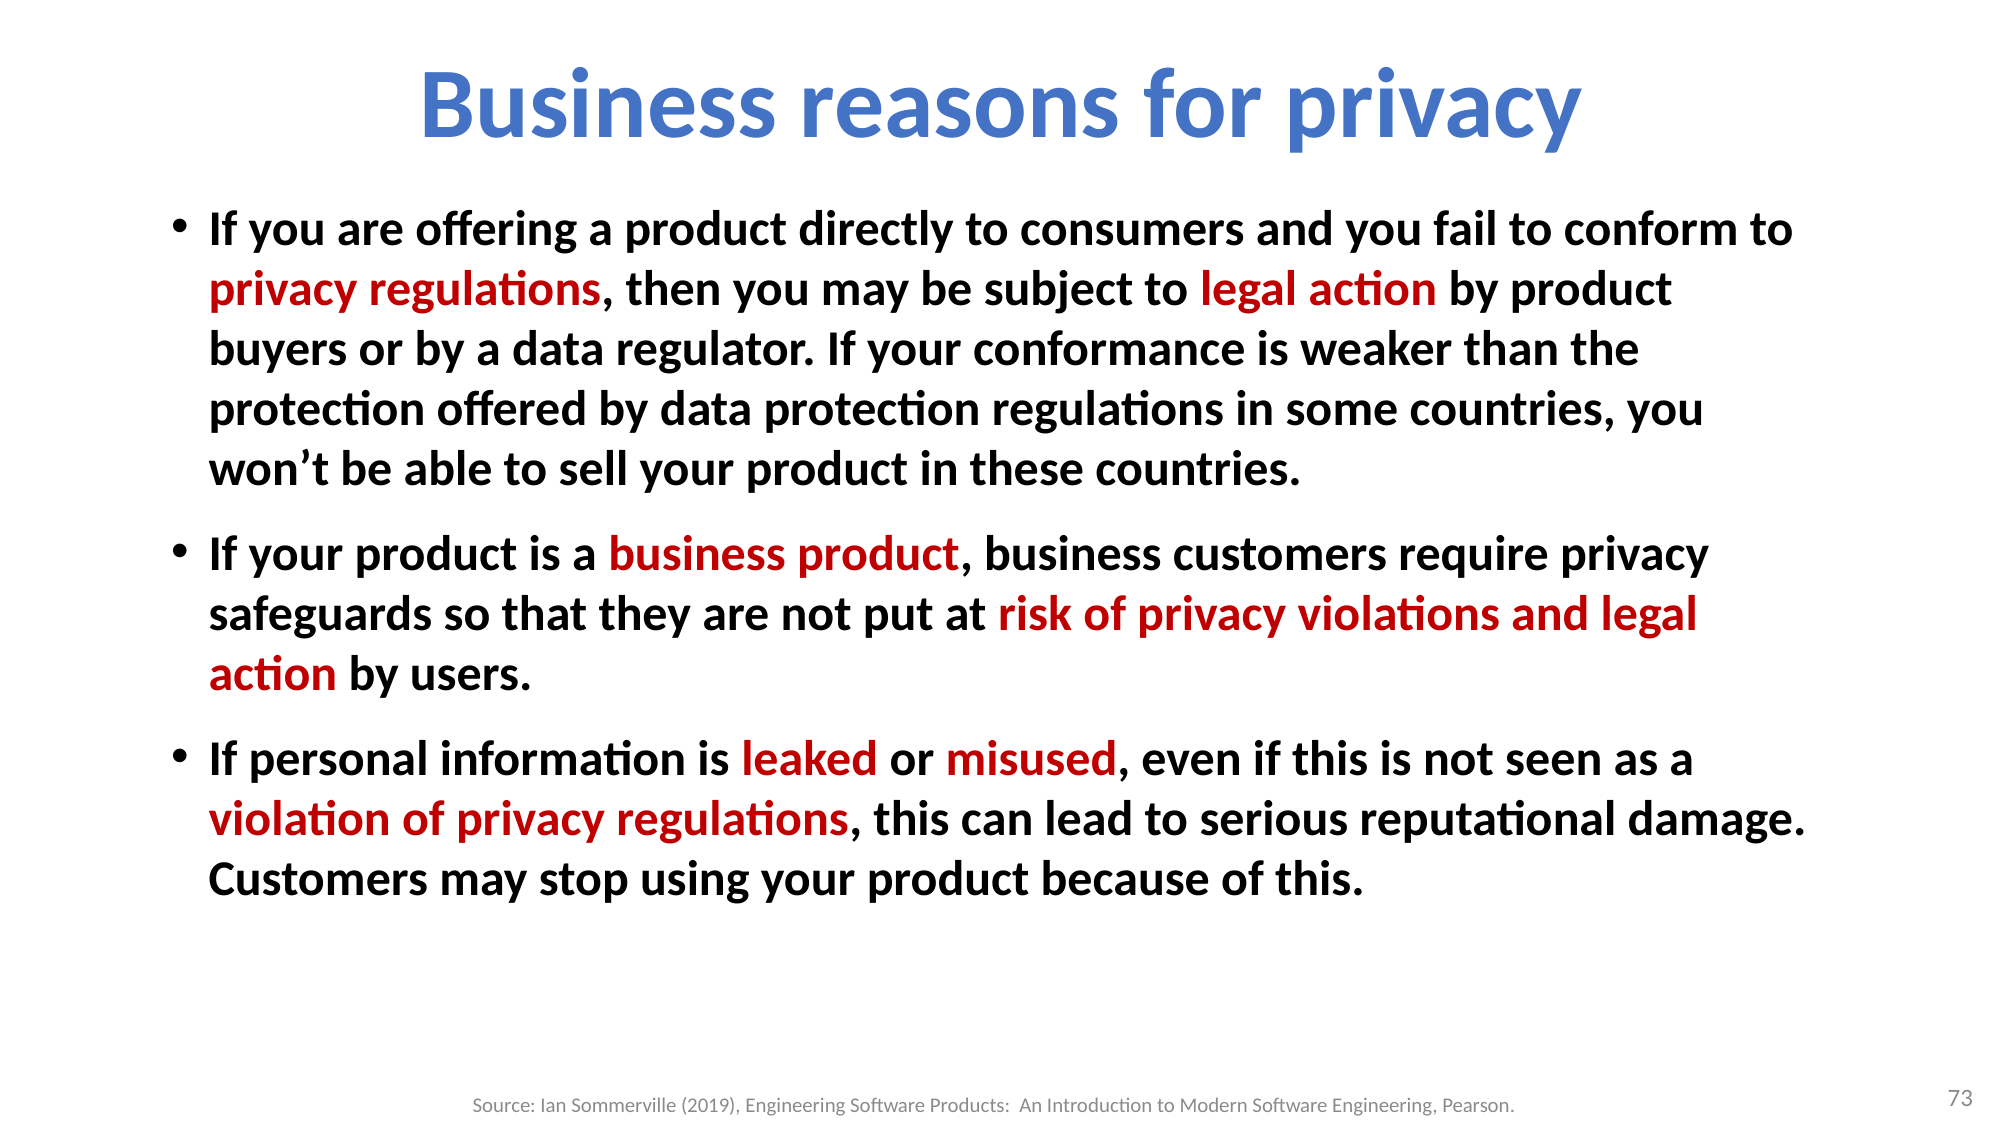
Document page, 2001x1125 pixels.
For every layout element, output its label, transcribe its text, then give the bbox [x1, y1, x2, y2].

list If you are offering a product directly to consumers and you fail to conform to privacy regulations, then you may be subject to legal action by product buyers or by a data regulator. If your conformance is weaker than the protection offered by data protection regulations in some countries, you won’t be able to sell your product in these countries. If your product is a business product, business customers require privacy safeguards so that they are not put at risk of privacy violations and legal action by users. If personal information is leaked or misused, even if this is not seen as a violation of privacy regulations, this can lead to serious reputational damage. Customers may stop using your product because of this. [156, 187, 1831, 1070]
slide_number 73 [1830, 1076, 1989, 1116]
footer Source: Ian Sommerville (2019), Engineering Software Products: An Introduction to Modern Software Engineering, Pearson. [350, 1082, 1638, 1125]
title Business reasons for privacy [326, 19, 1677, 175]
